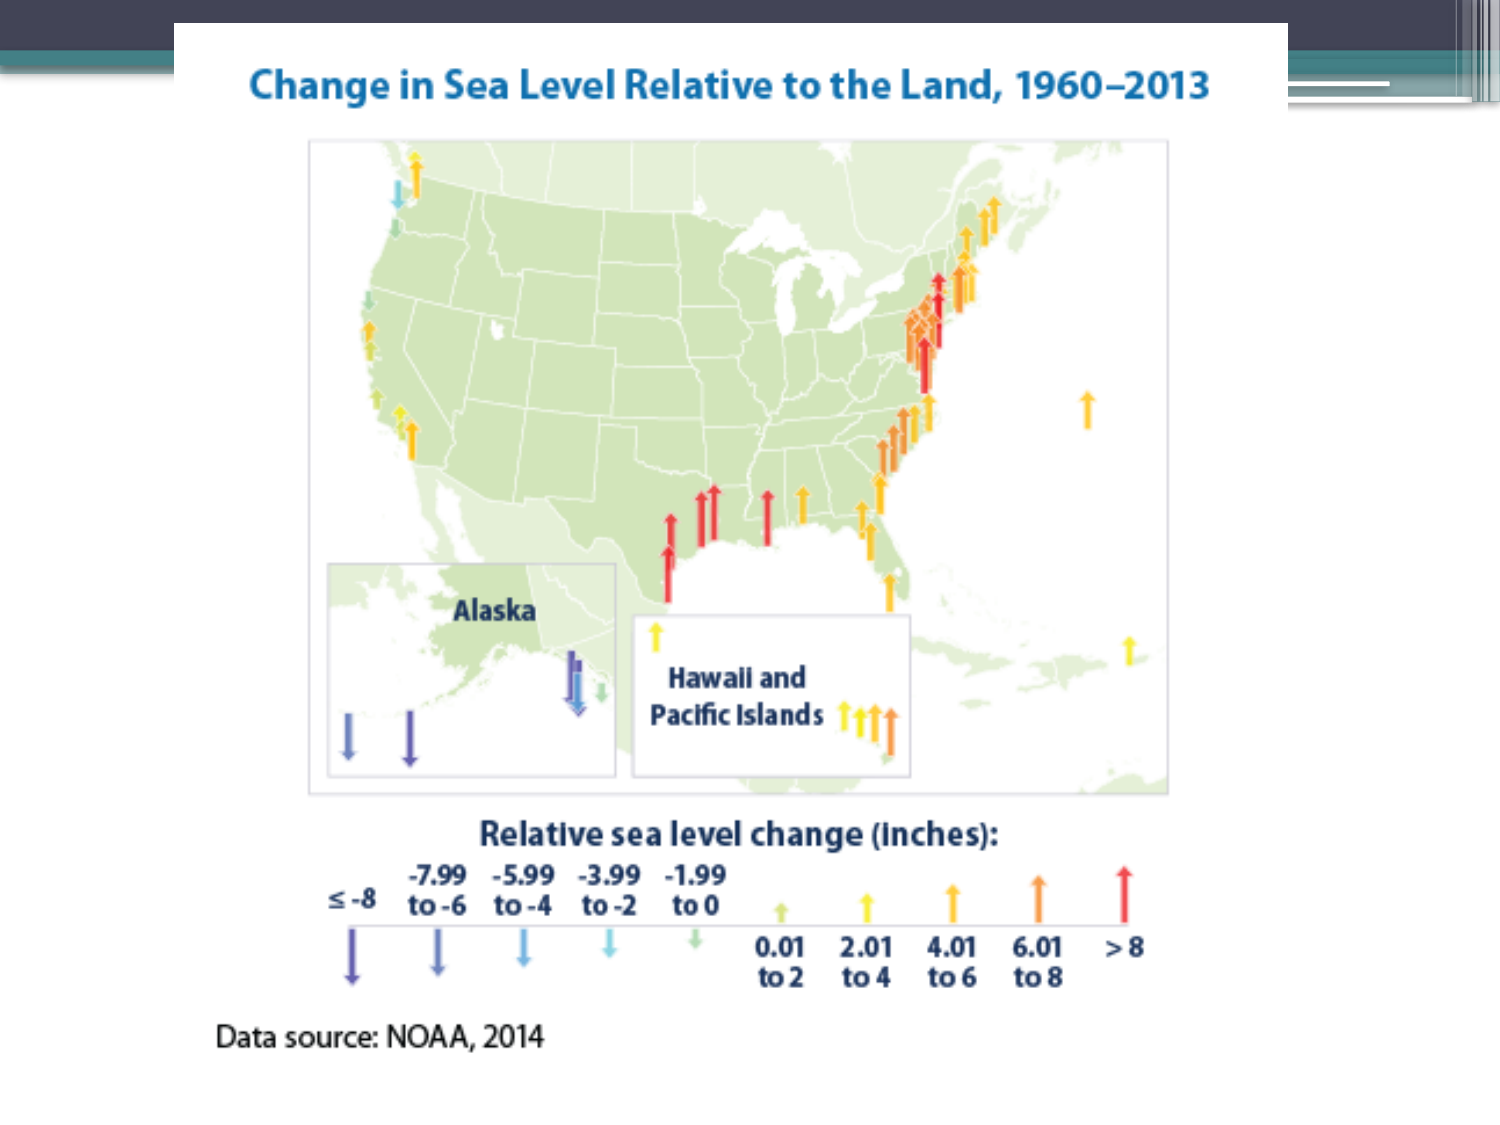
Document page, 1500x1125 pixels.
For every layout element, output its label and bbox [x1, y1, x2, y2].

picture [174, 23, 1288, 1091]
